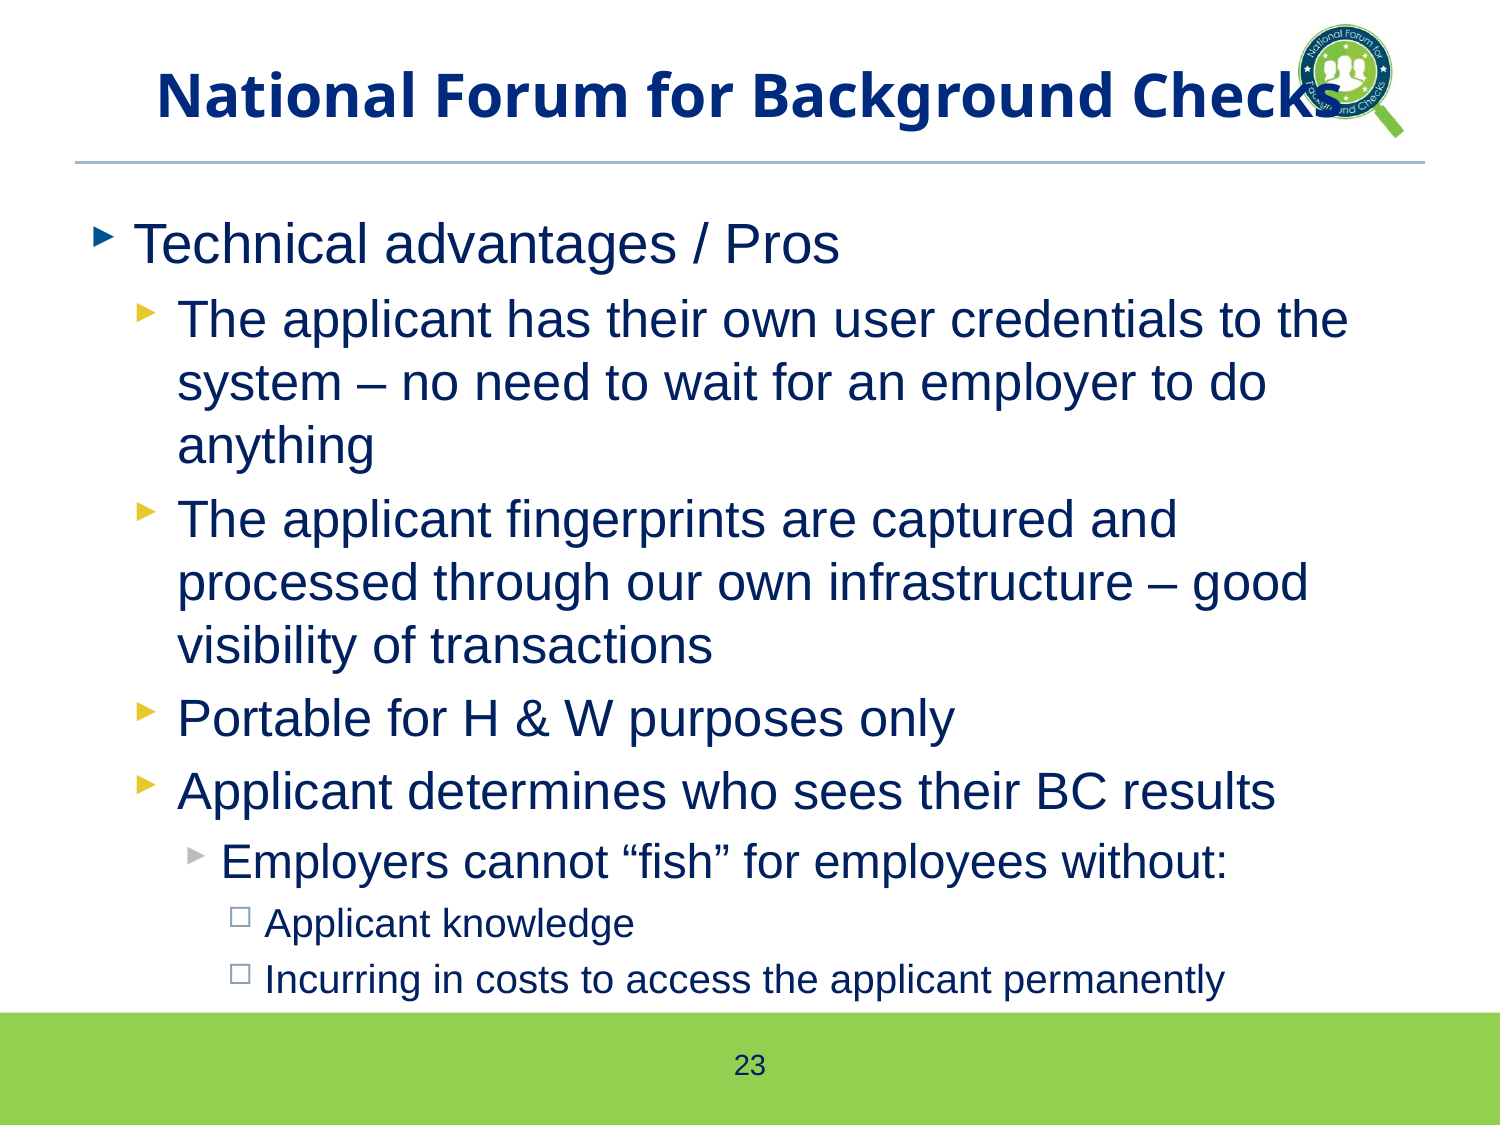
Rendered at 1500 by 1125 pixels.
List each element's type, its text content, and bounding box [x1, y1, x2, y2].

slide_number 23 [712, 1038, 788, 1099]
list Technical advantages / Pros The applicant has their own user credentials to the system – no need to wait for an employer to do anything The applicant fingerprints are captured and processed through our own infrastructure – good visibility of transactions Portable for H & W purposes only Applicant determines who sees their BC results Employers cannot “fish” for employees without: Applicant knowledge Incurring in costs to access the applicant permanently [75, 200, 1425, 1010]
title National Forum for Background Checks [0, 24, 1500, 138]
